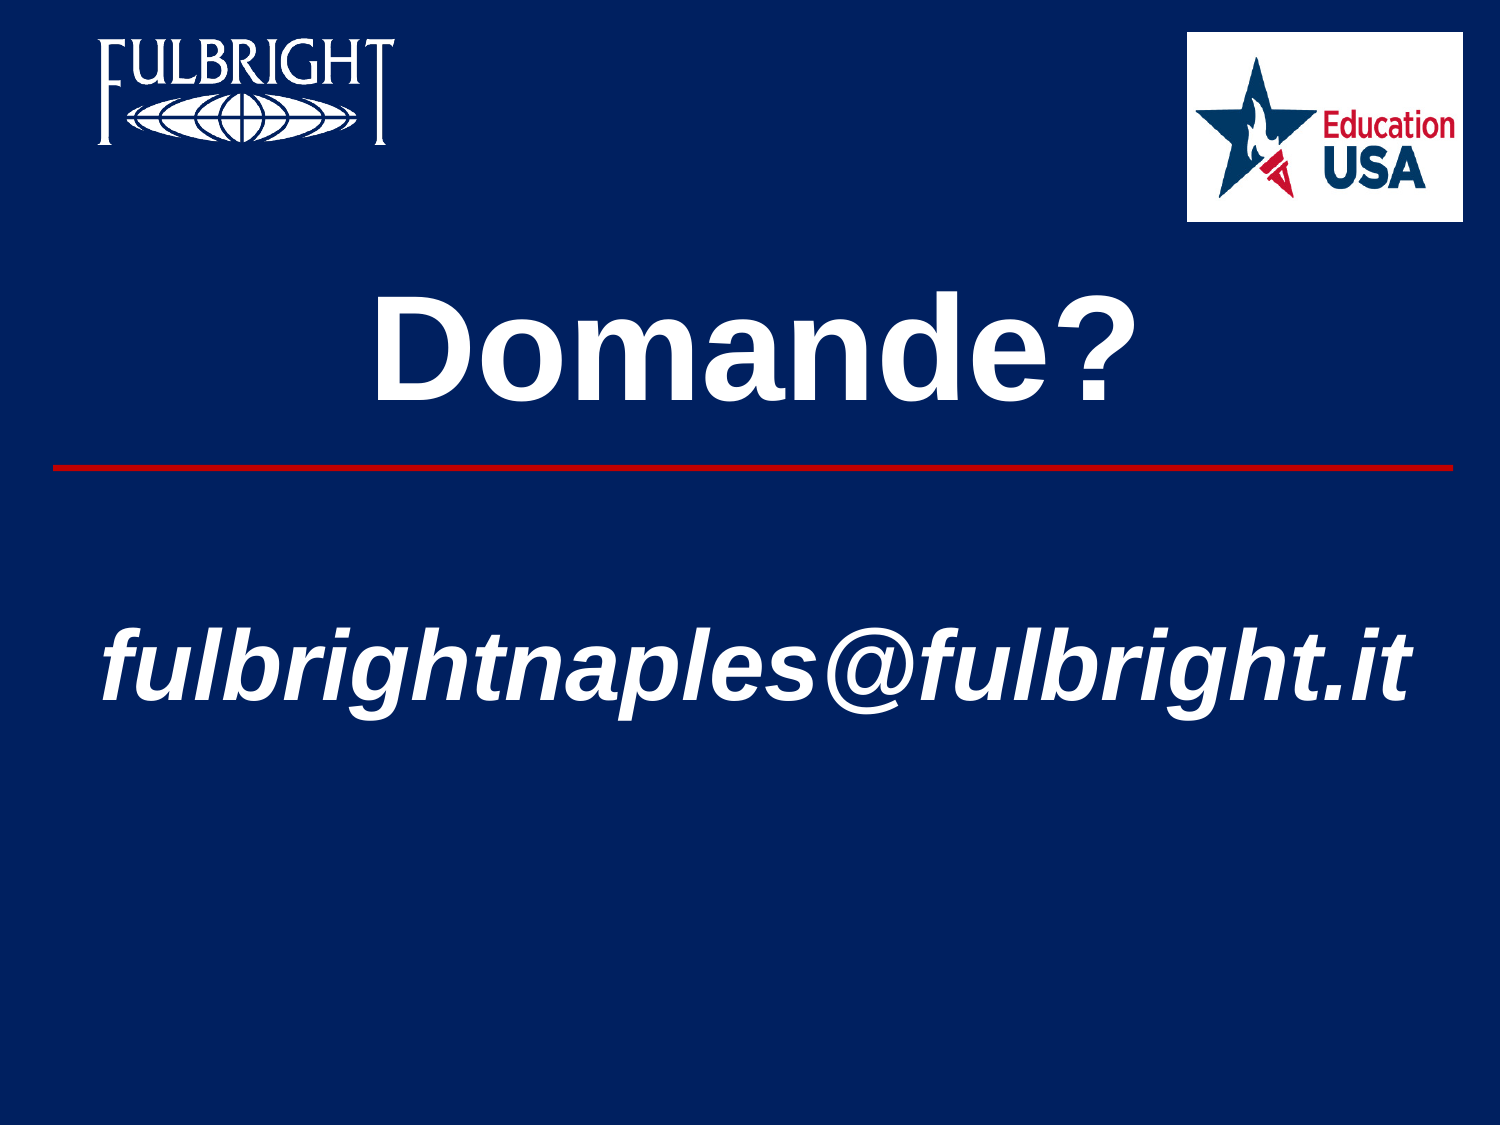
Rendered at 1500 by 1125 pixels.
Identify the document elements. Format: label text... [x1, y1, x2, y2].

picture [1186, 31, 1463, 222]
picture [88, 33, 403, 151]
text_box Domande? fulbrightnaples@fulbright.it [53, 243, 1459, 884]
